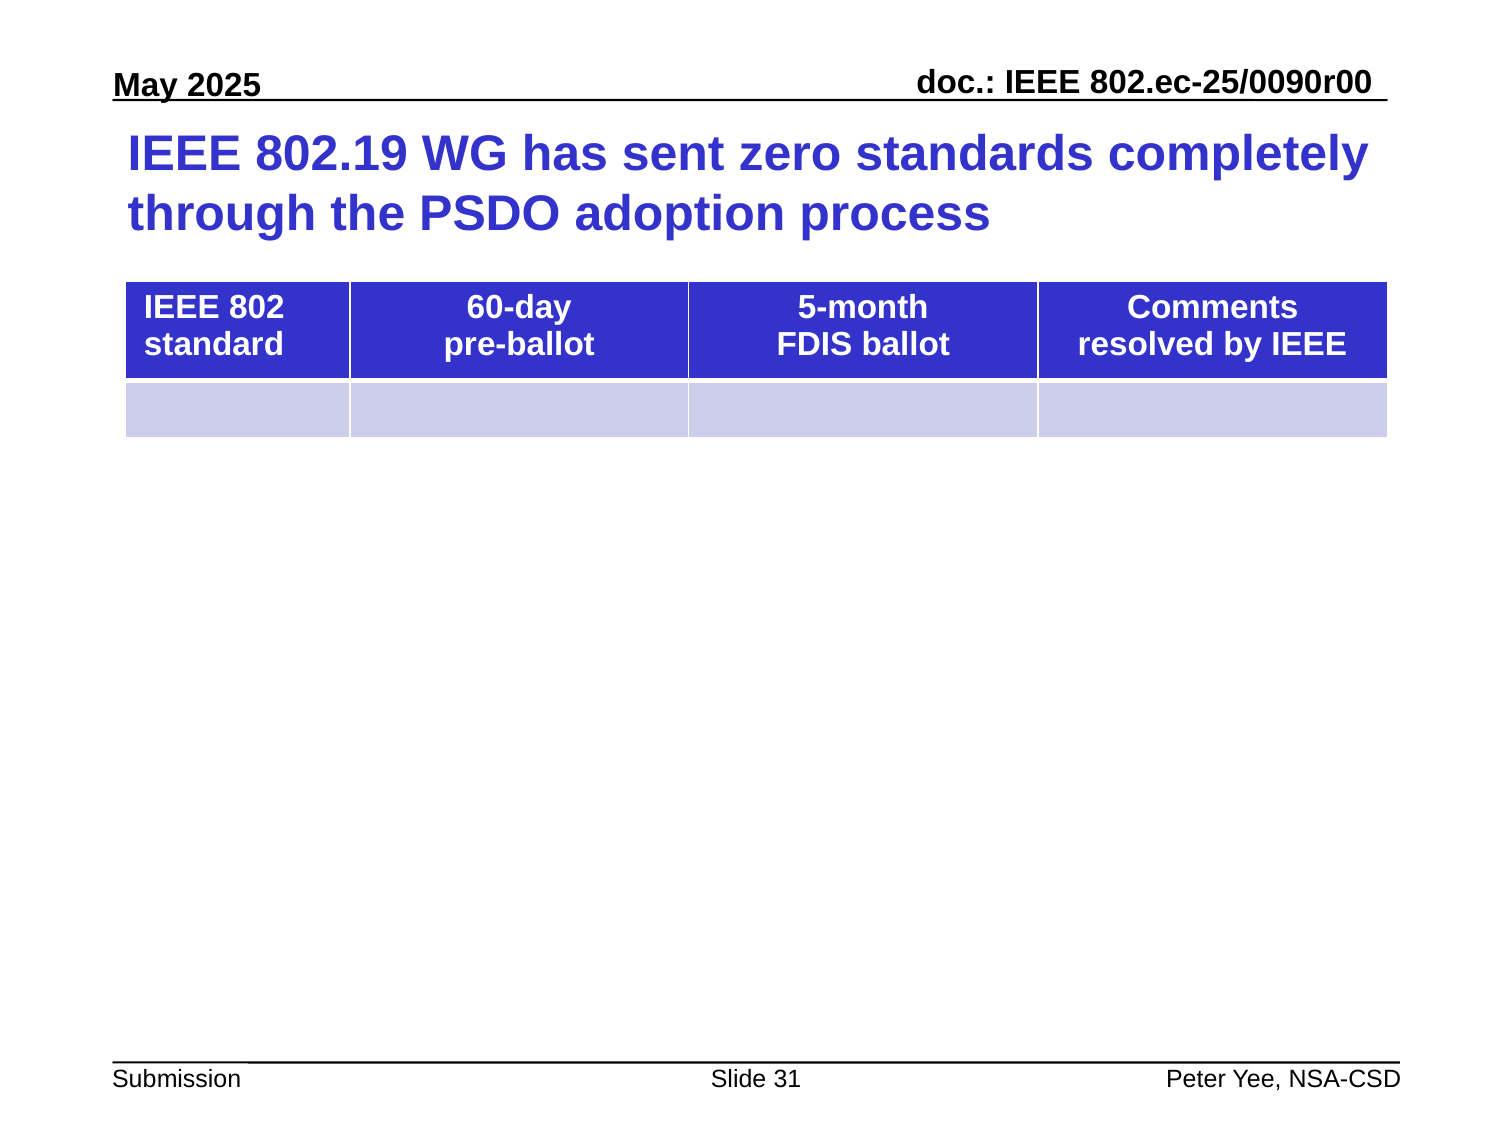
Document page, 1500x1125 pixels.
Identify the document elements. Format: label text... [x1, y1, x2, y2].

table_cell [689, 383, 1037, 437]
table_header IEEE 802 standard [126, 282, 349, 378]
table_cell [351, 383, 688, 437]
table_header 5-month FDIS ballot [689, 282, 1037, 378]
slide_number Slide 31 [709, 1061, 803, 1093]
table_header Comments resolved by IEEE [1039, 282, 1387, 378]
footer Peter Yee, NSA-CSD [1164, 1061, 1402, 1093]
title IEEE 802.19 WG has sent zero standards completely through the PSDO adoption process [112, 112, 1388, 288]
table_cell [126, 383, 349, 437]
table_cell [1039, 383, 1387, 437]
table_header 60-day pre-ballot [351, 282, 688, 378]
